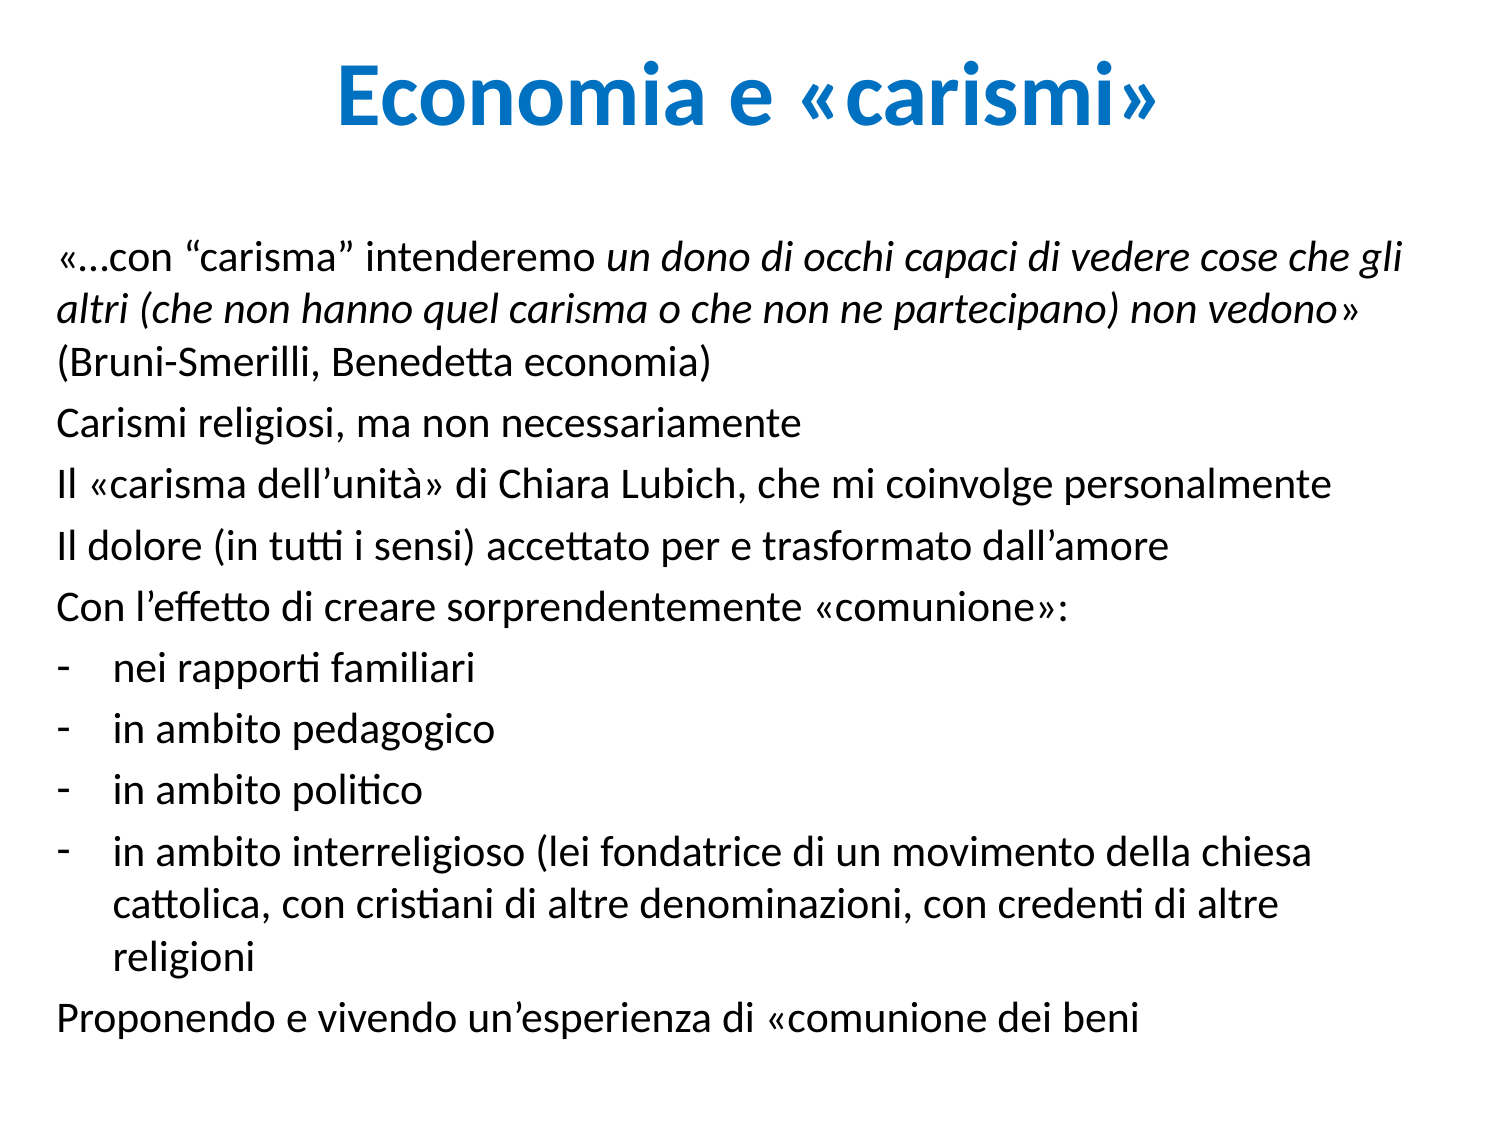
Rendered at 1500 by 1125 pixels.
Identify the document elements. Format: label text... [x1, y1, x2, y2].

list «…con “carisma” intenderemo un dono di occhi capaci di vedere cose che gli altri (che non hanno quel carisma o che non ne partecipano) non vedono» (Bruni-Smerilli, Benedetta economia) Carismi religiosi, ma non necessariamente Il «carisma dell’unità» di Chiara Lubich, che mi coinvolge personalmente Il dolore (in tutti i sensi) accettato per e trasformato dall’amore Con l’effetto di creare sorprendentemente «comunione»: nei rapporti familiari in ambito pedagogico in ambito politico in ambito interreligioso (lei fondatrice di un movimento della chiesa cattolica, con cristiani di altre denominazioni, con credenti di altre religioni Proponendo e vivendo un’esperienza di «comunione dei beni [41, 219, 1447, 1071]
title Economia e «carismi» [76, 19, 1427, 159]
